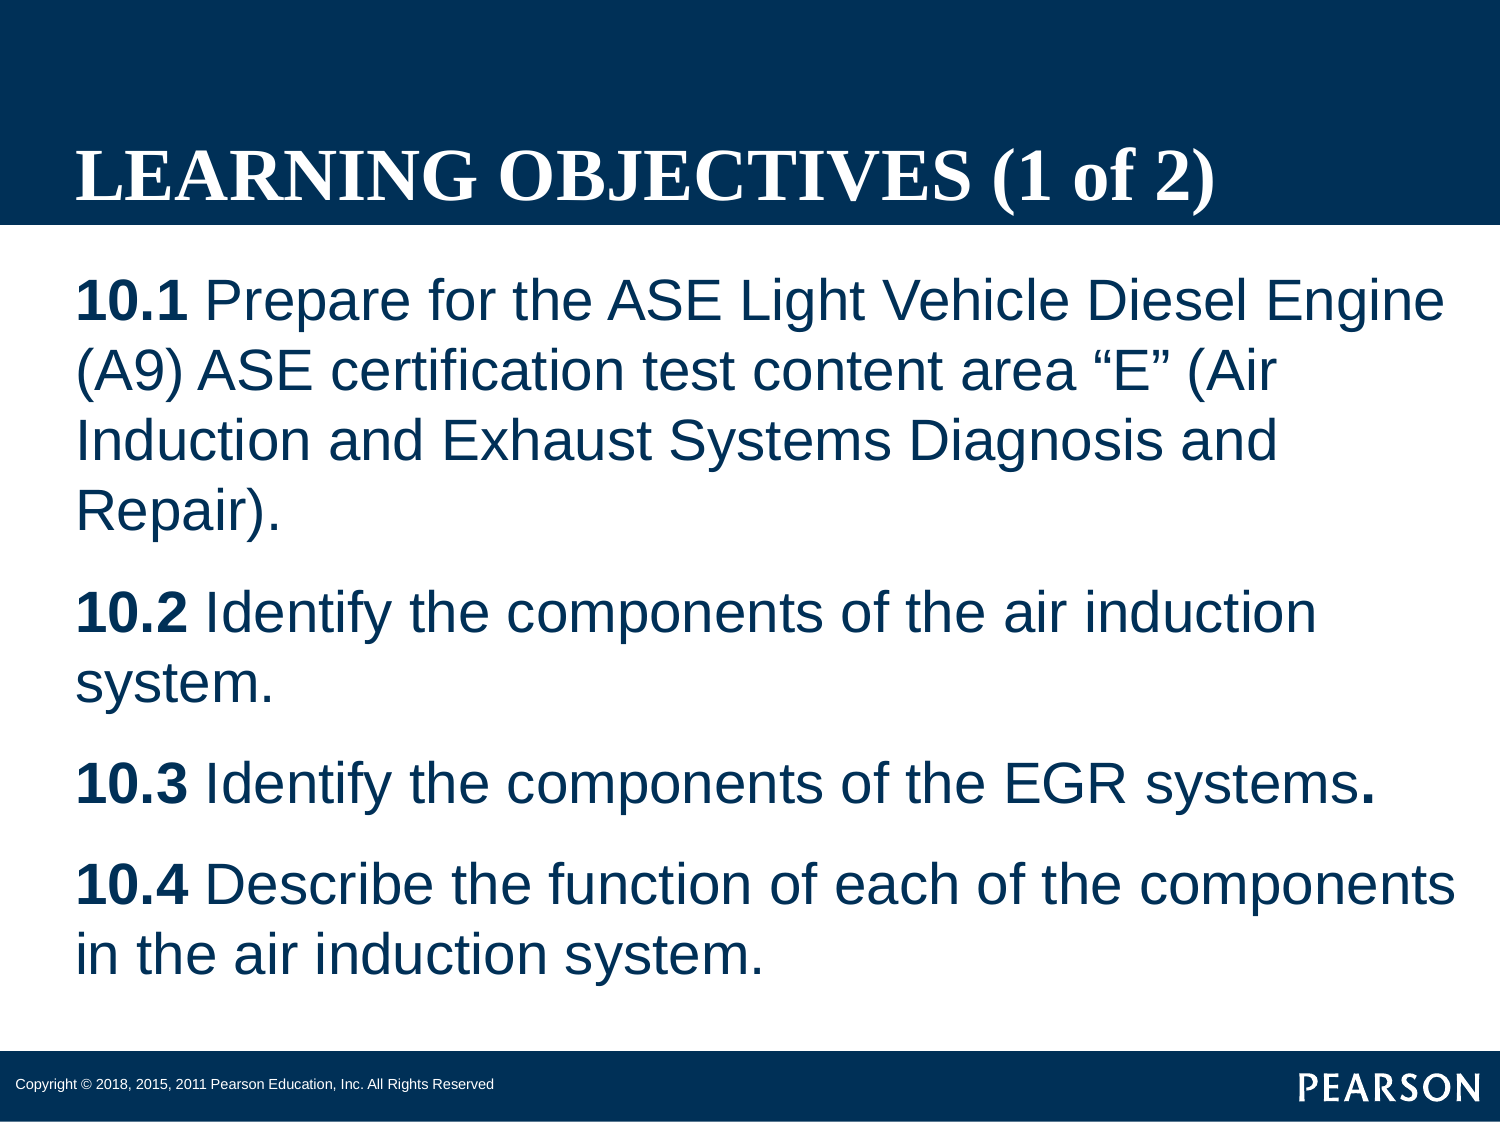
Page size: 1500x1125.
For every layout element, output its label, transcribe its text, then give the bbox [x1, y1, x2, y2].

list 10.1 Prepare for the ASE Light Vehicle Diesel Engine (A9) ASE certification test content area “E” (Air Induction and Exhaust Systems Diagnosis and Repair). 10.2 Identify the components of the air induction system. 10.3 Identify the components of the EGR systems. 10.4 Describe the function of each of the components in the air induction system. [75, 262, 1488, 1005]
title LEARNING OBJECTIVES (1 of 2) [75, 35, 1425, 216]
